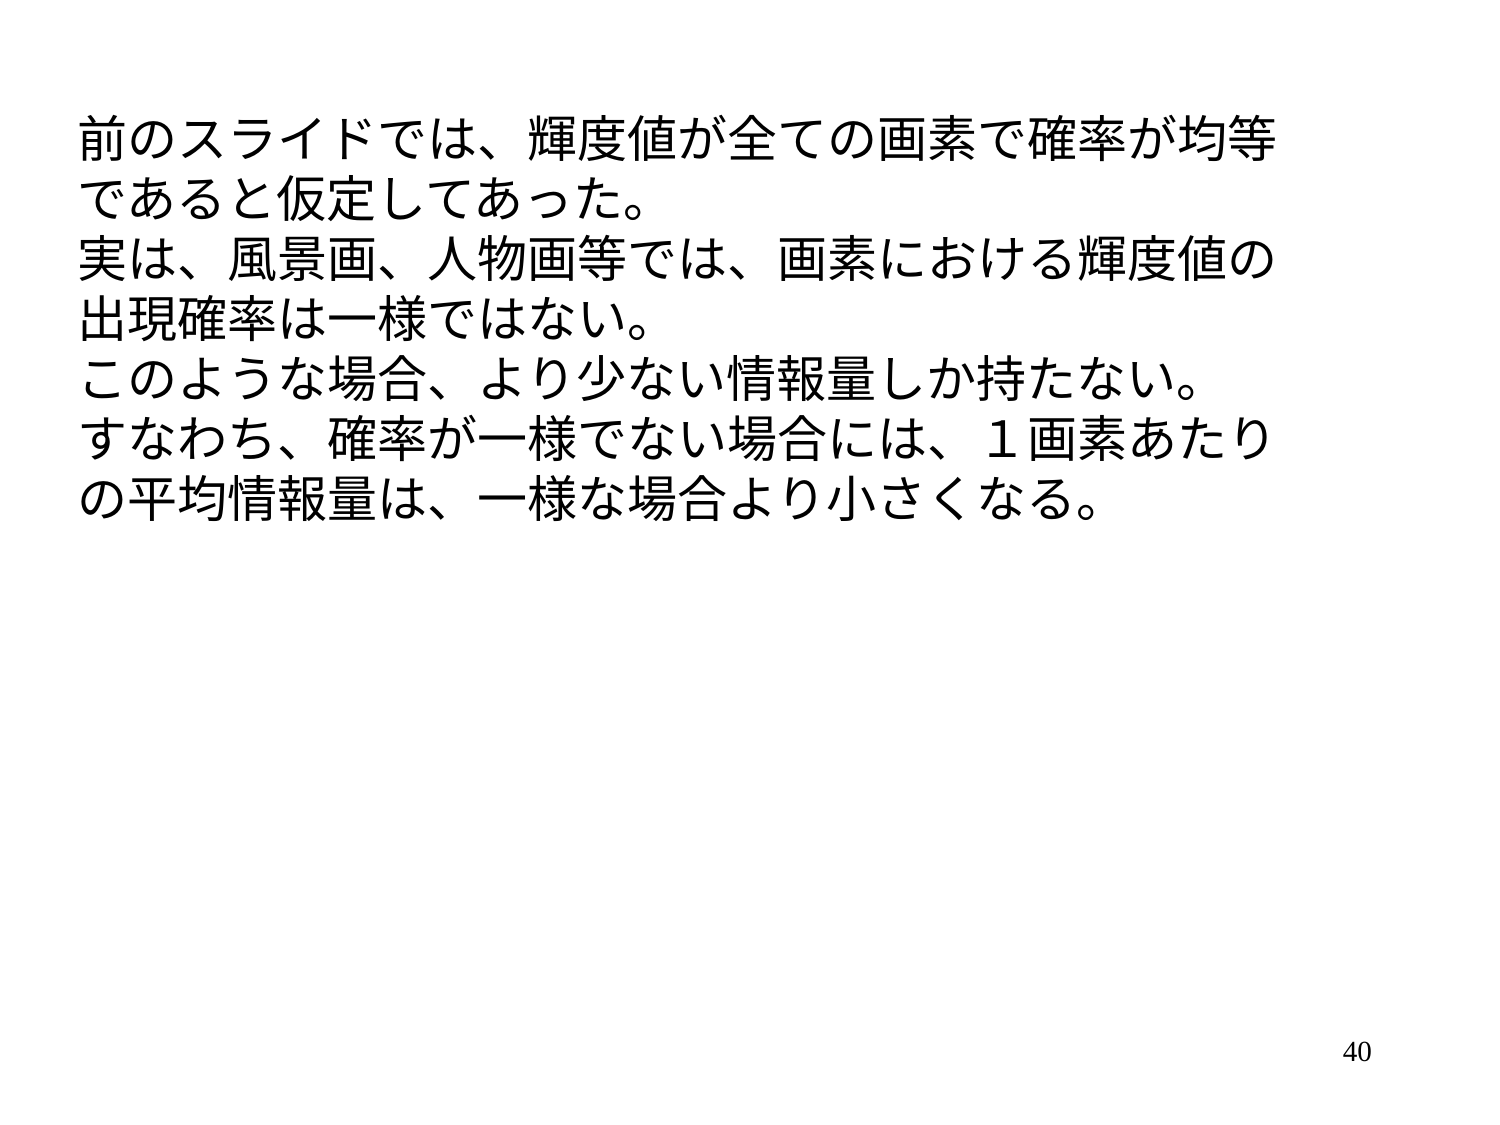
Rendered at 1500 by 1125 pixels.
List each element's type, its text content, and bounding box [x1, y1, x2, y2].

slide_number 40 [1074, 1024, 1388, 1101]
text_box 前のスライドでは、輝度値が全ての画素で確率が均等であると仮定してあった。 実は、風景画、人物画等では、画素における輝度値の出現確率は一様ではない。 このような場合、より少ない情報量しか持たない。 すなわち、確率が一様でない場合には、１画素あたりの平均情報量は、一様な場合より小さくなる。 [62, 99, 1303, 535]
